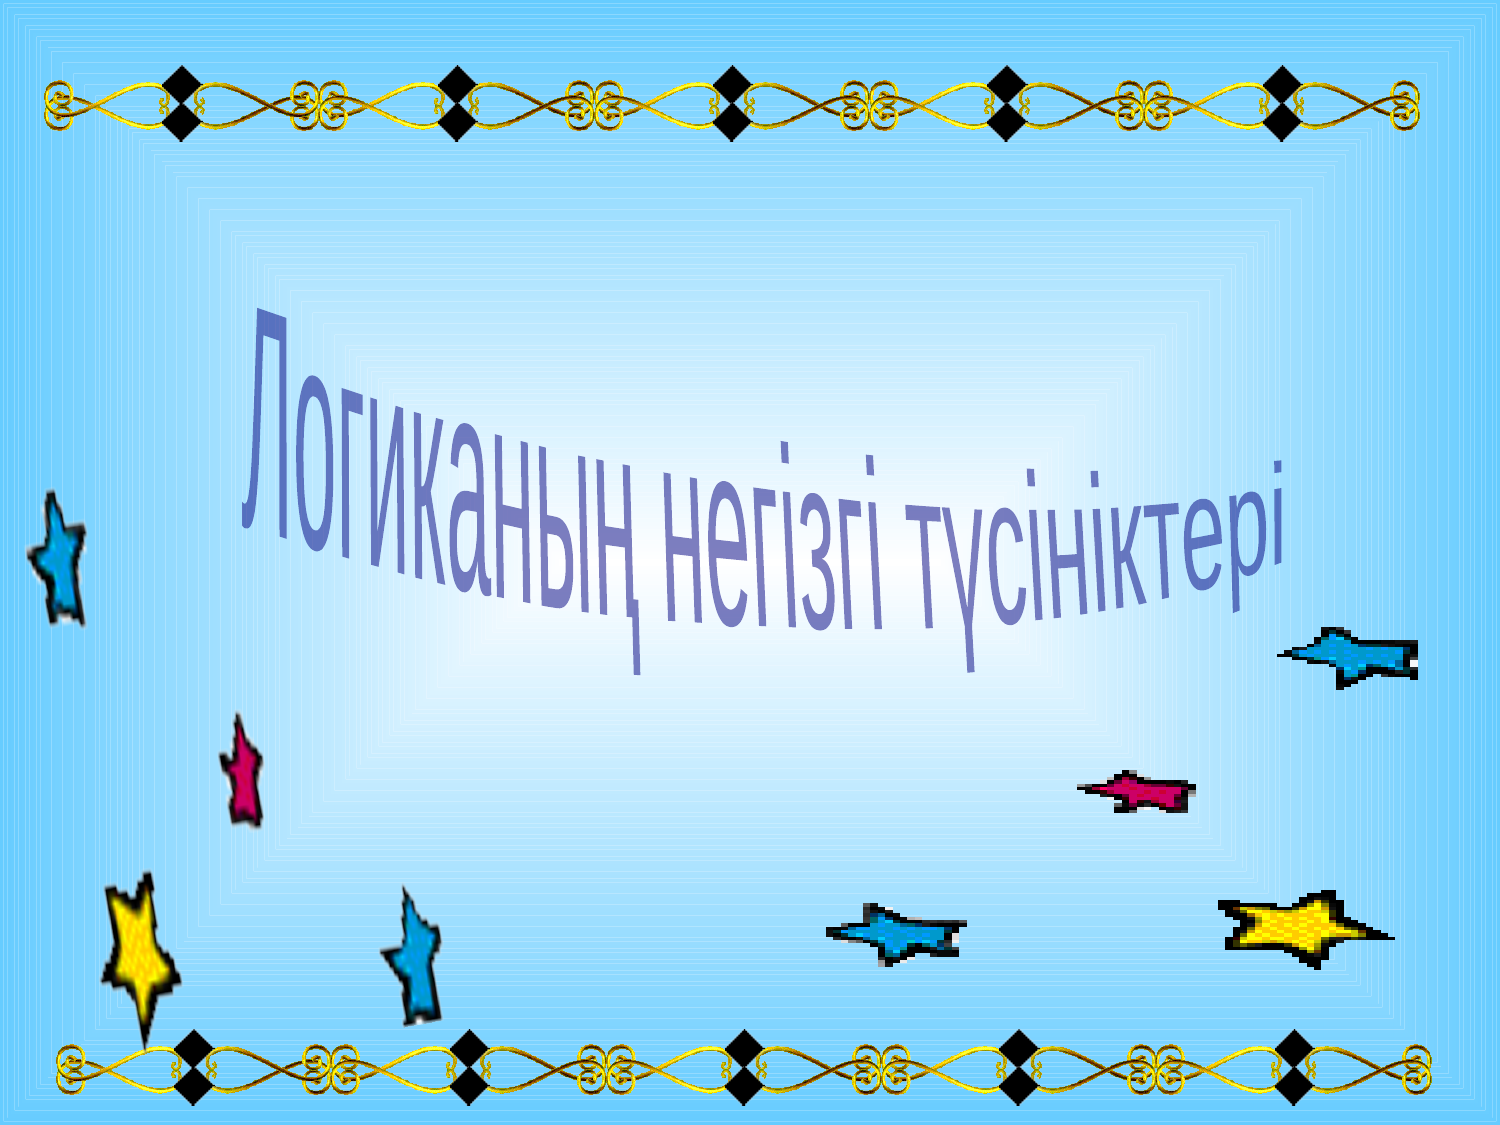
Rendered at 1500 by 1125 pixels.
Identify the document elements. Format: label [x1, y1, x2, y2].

picture [796, 621, 1418, 978]
picture [0, 409, 1438, 1107]
picture [37, 64, 1426, 143]
